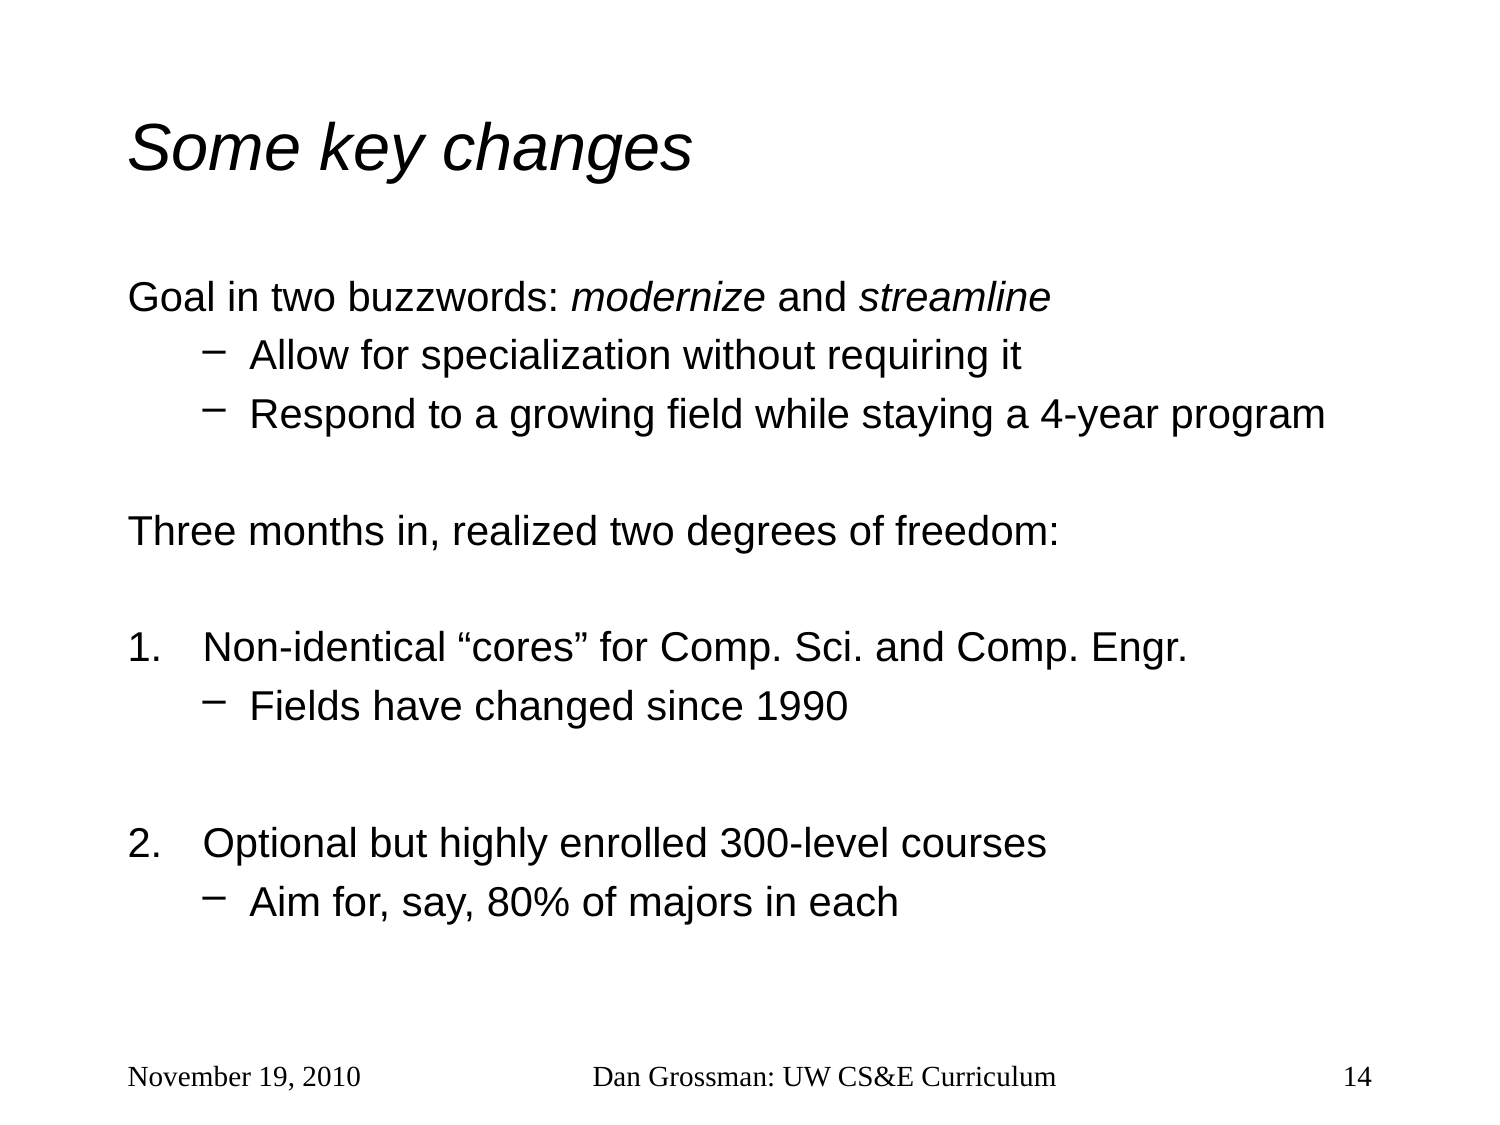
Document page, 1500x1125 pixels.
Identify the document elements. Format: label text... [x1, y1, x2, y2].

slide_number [112, 1049, 426, 1125]
list Goal in two buzzwords: modernize and streamline Allow for specialization without requiring it Respond to a growing field while staying a 4-year program Three months in, realized two degrees of freedom: Non-identical “cores” for Comp. Sci. and Comp. Engr. Fields have changed since 1990 Optional but highly enrolled 300-level courses Aim for, say, 80% of majors in each [112, 262, 1388, 1001]
footer Dan Grossman: UW CS&E Curriculum [474, 1049, 1176, 1125]
slide_number 14 [1176, 1049, 1388, 1125]
title Some key changes [112, 49, 1388, 238]
